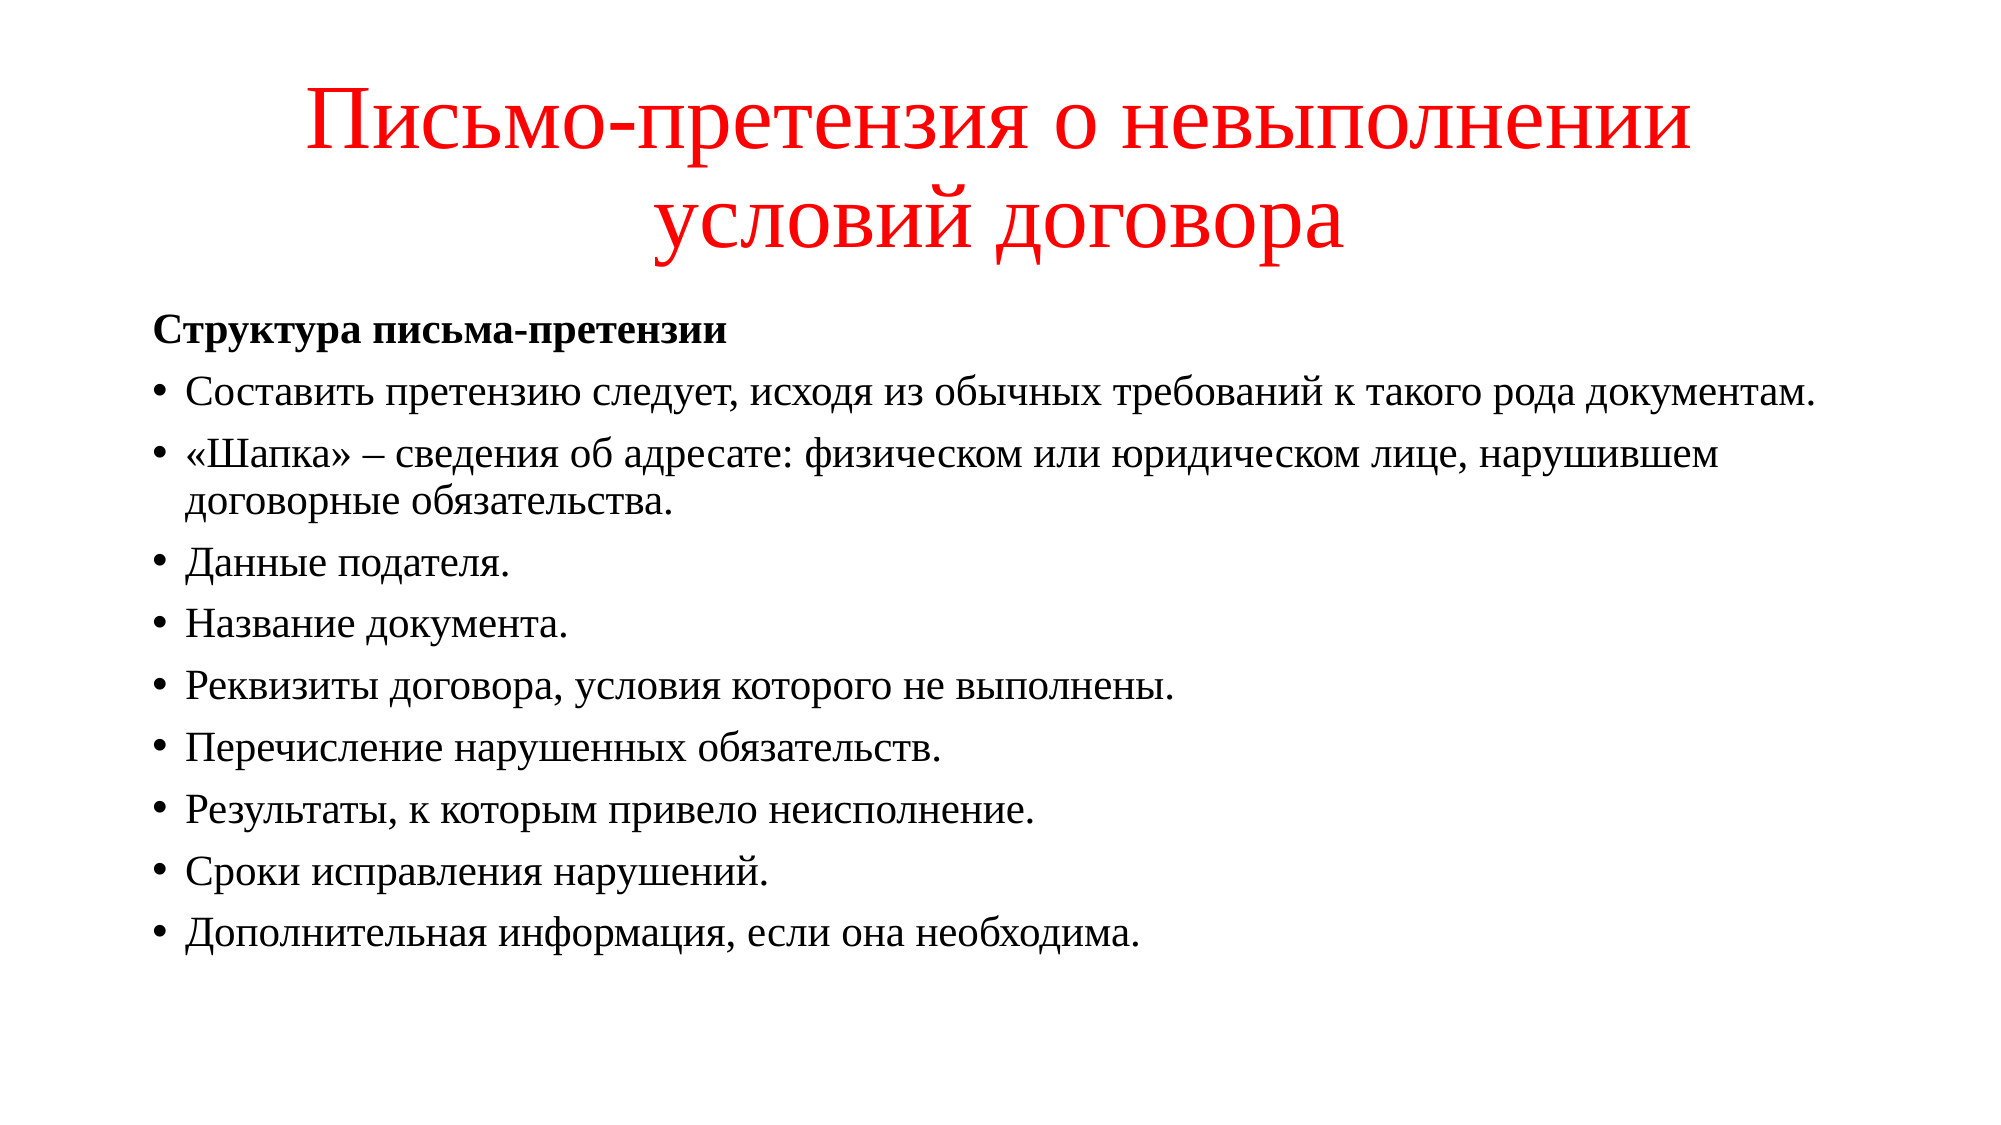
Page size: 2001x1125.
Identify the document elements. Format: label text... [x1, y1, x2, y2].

list Структура письма-претензии Составить претензию следует, исходя из обычных требований к такого рода документам. «Шапка» – сведения об адресате: физическом или юридическом лице, нарушившем договорные обязательства. Данные подателя. Название документа. Реквизиты договора, условия которого не выполнены. Перечисление нарушенных обязательств. Результаты, к которым привело неисполнение. Сроки исправления нарушений. Дополнительная информация, если она необходима. [137, 299, 1863, 1014]
title Письмо-претензия о невыполнении условий договора [137, 59, 1863, 278]
